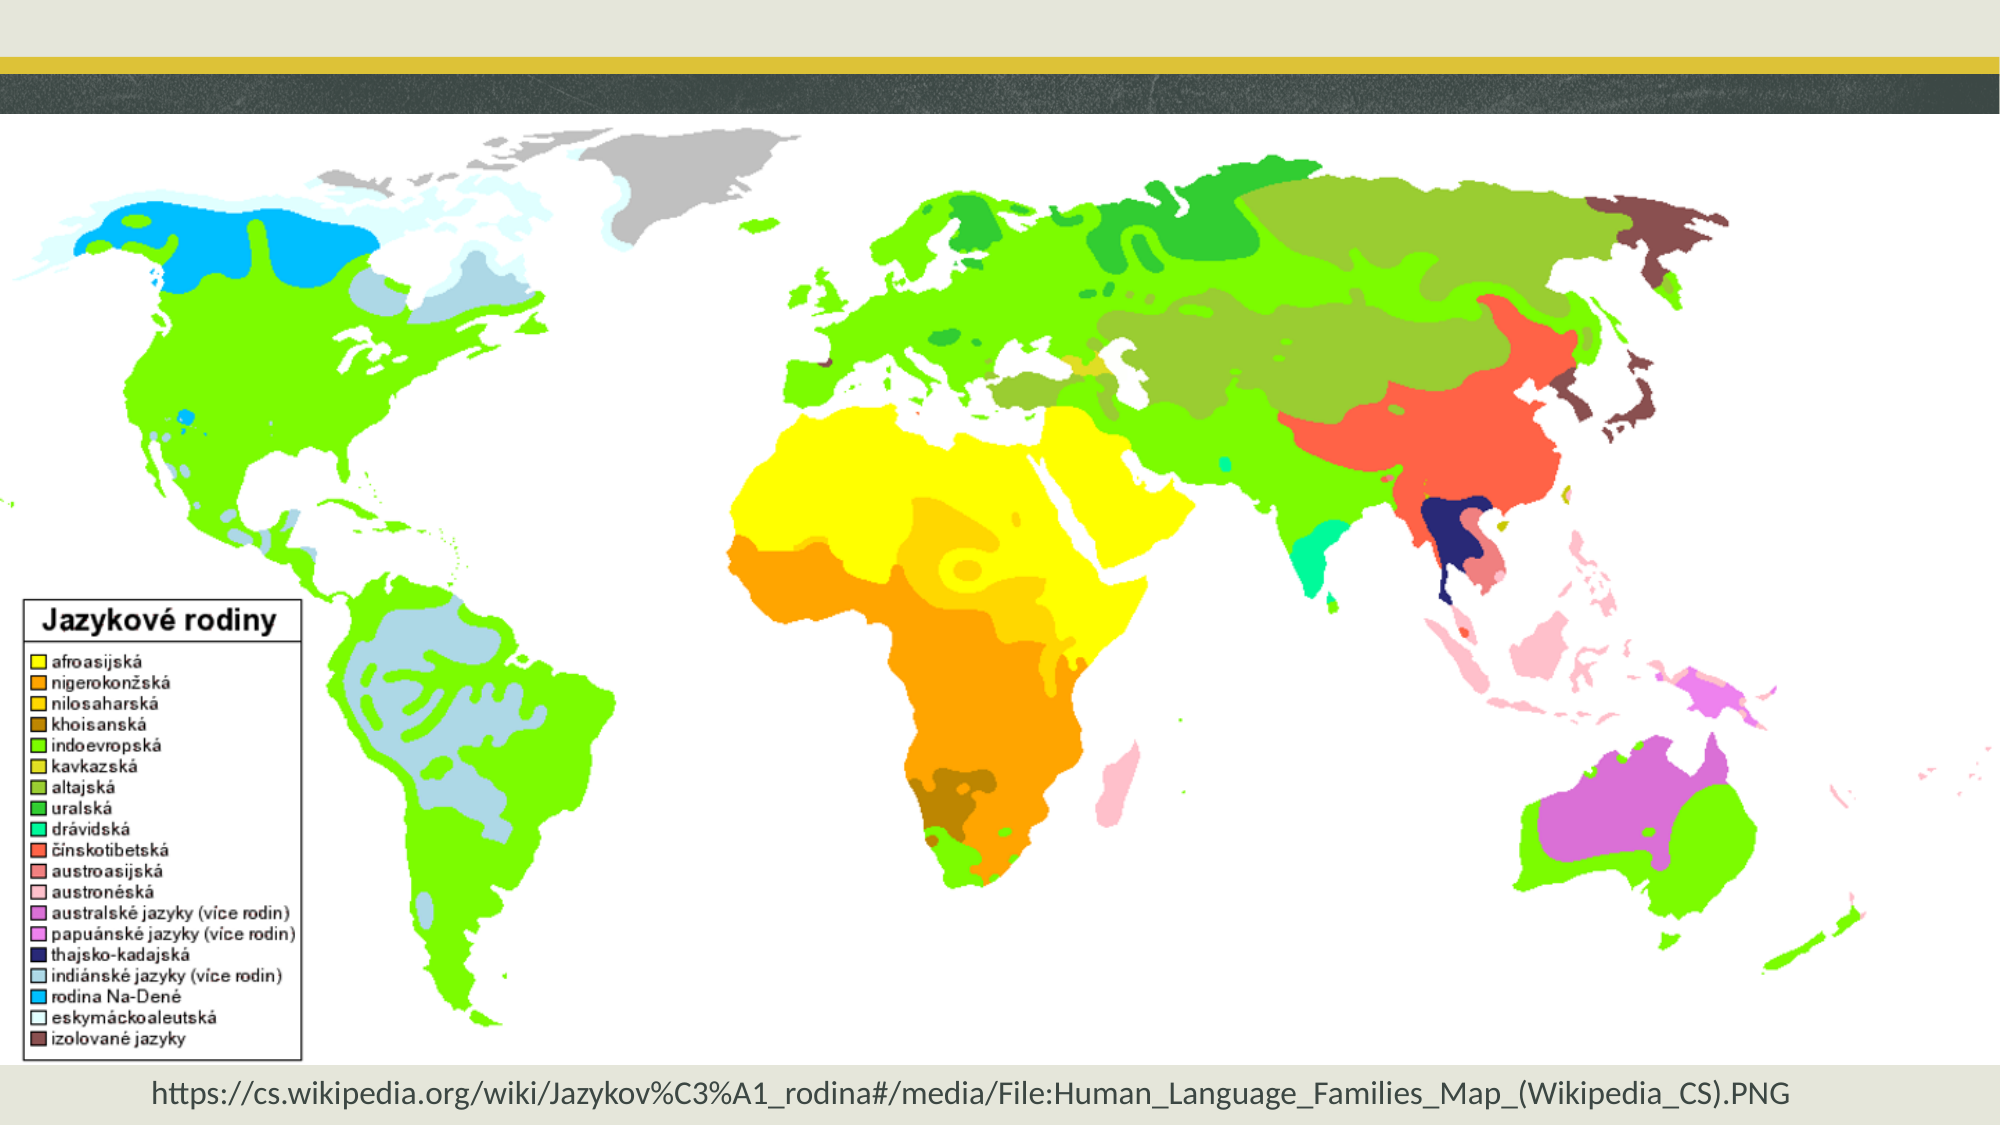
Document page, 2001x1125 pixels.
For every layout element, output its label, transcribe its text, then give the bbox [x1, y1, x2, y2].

text_box https://cs.wikipedia.org/wiki/Jazykov%C3%A1_rodina#/media/File:Human_Language_Families_Map_(Wikipedia_CS).PNG [136, 1065, 2000, 1119]
picture [0, 74, 2000, 1065]
